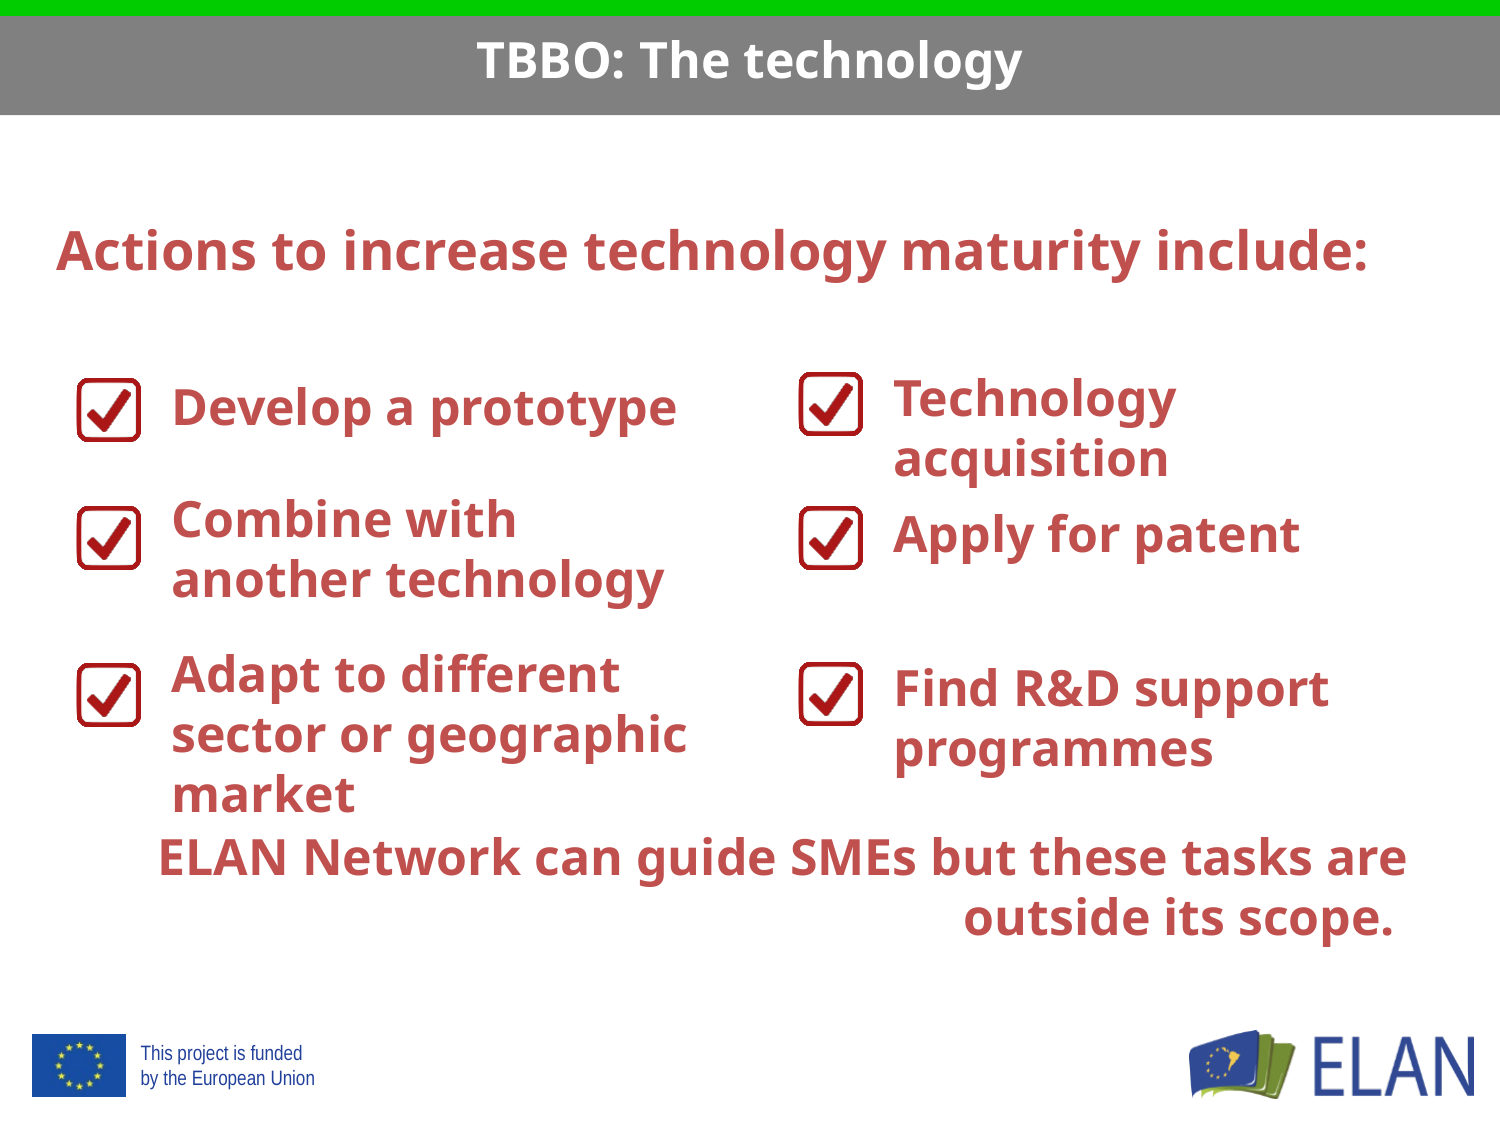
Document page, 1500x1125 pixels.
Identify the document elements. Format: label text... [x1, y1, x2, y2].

text_box Combine with another technology [157, 479, 727, 615]
text_box Technology acquisition [878, 359, 1454, 495]
picture [797, 371, 863, 436]
title TBBO: The technology [0, 0, 1500, 117]
picture [797, 661, 863, 726]
picture [797, 505, 863, 570]
picture [1189, 1030, 1474, 1099]
text_box ELAN Network can guide SMEs but these tasks are outside its scope. [62, 817, 1424, 953]
text_box Develop a prototype [157, 367, 727, 443]
picture [76, 505, 141, 570]
text_box Find R&D support programmes [878, 648, 1454, 784]
text_box Adapt to different sector or geographic market [157, 634, 773, 817]
picture [76, 662, 141, 727]
picture [32, 1034, 126, 1097]
text_box Apply for patent [878, 495, 1500, 570]
text_box Actions to increase technology maturity include: [41, 208, 1500, 289]
picture [76, 377, 141, 442]
